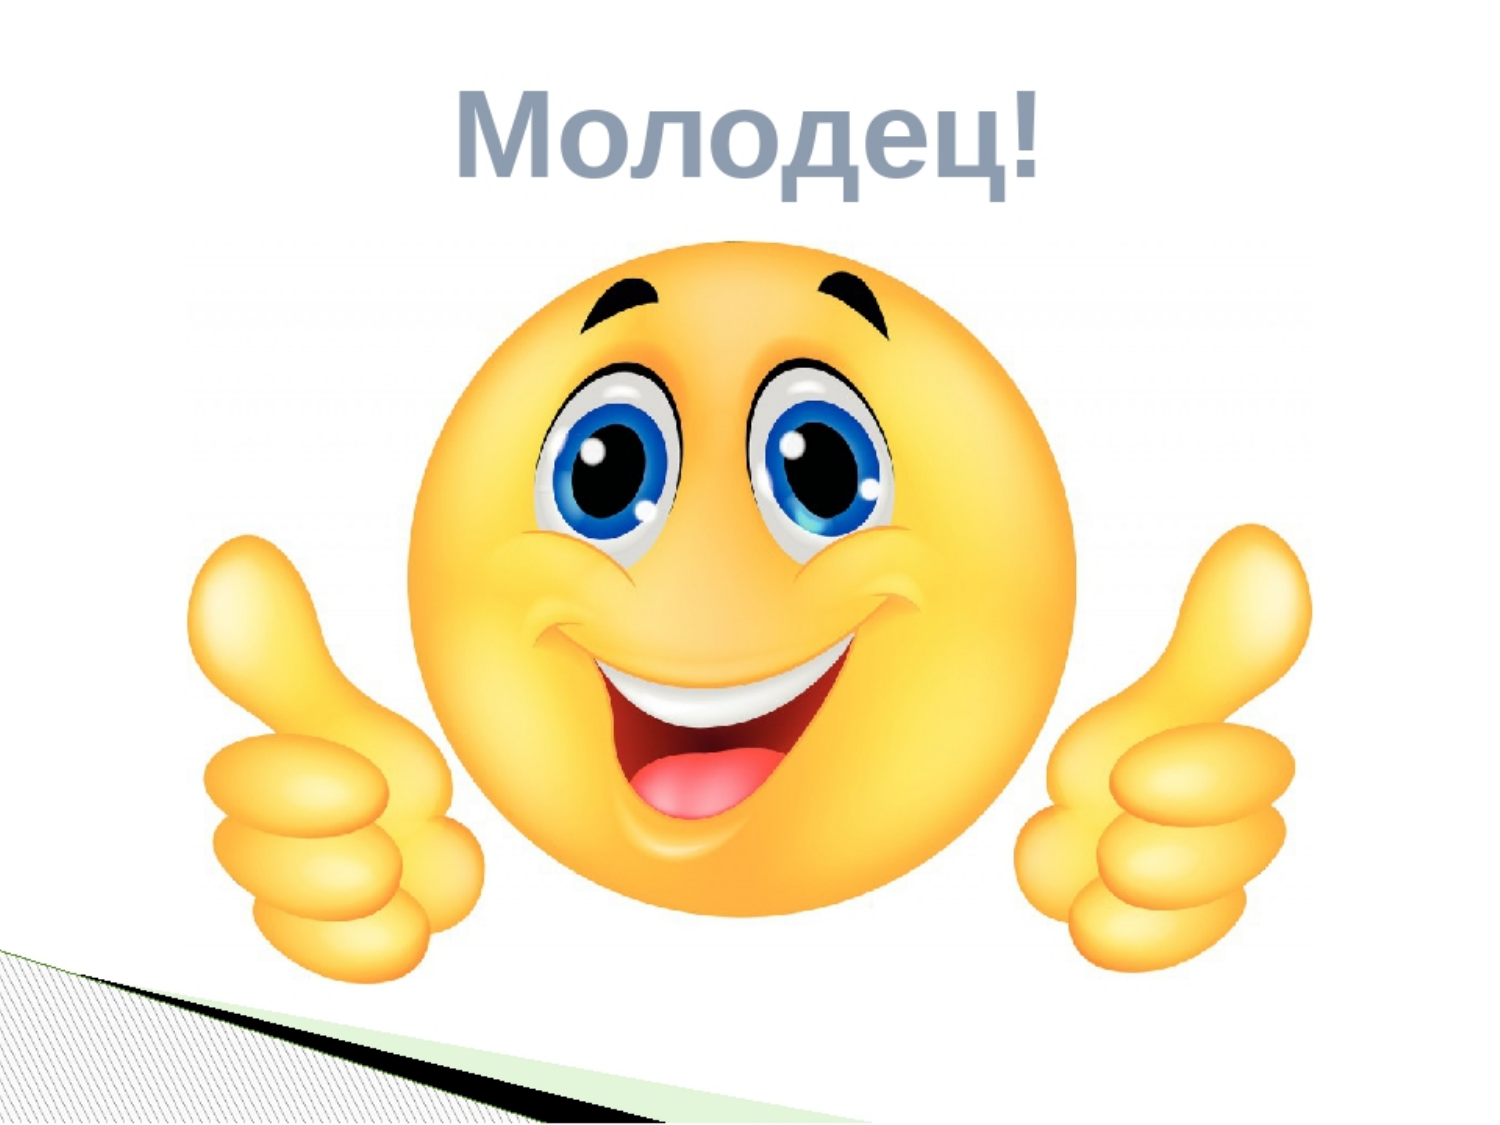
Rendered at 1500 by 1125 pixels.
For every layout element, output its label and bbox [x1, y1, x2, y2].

list [0, 0, 1500, 1125]
